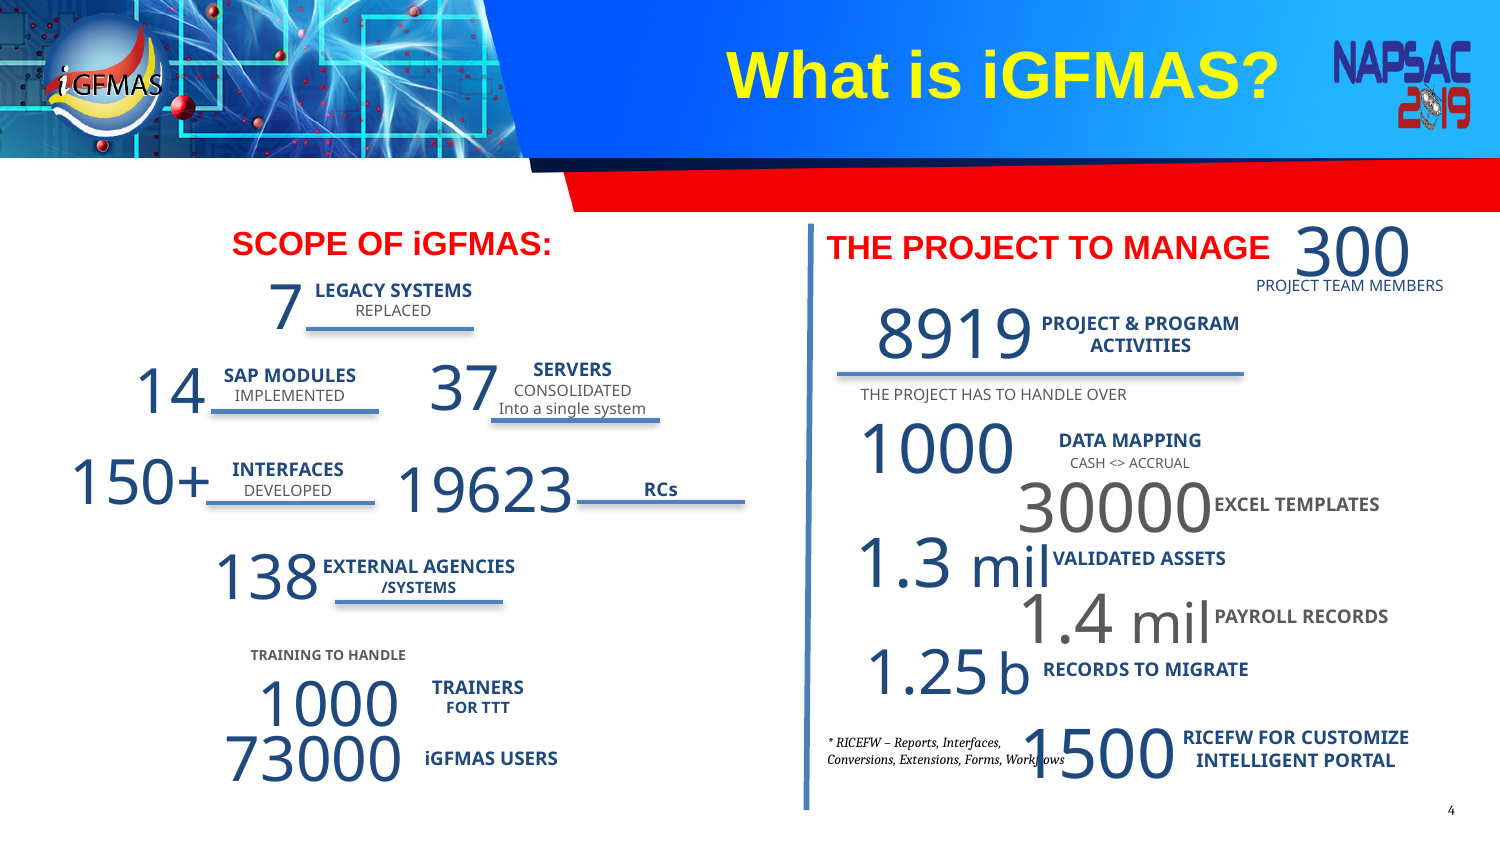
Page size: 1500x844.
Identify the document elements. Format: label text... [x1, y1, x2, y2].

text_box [1005, 702, 1420, 801]
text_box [199, 529, 527, 622]
text_box SCOPE OF iGFMAS: [217, 214, 568, 269]
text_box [414, 340, 662, 432]
text_box * RICEFW – Reports, Interfaces, Conversions, Extensions, Forms, Workflows [815, 726, 1000, 775]
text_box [1004, 456, 1391, 556]
text_box 4 [1207, 787, 1470, 833]
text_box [806, 223, 812, 811]
text_box THE PROJECT TO MANAGE [811, 218, 1234, 274]
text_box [253, 259, 488, 351]
title What is iGFMAS? [716, 62, 1500, 162]
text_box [1004, 567, 1402, 667]
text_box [120, 343, 380, 435]
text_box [1239, 200, 1461, 303]
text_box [53, 434, 376, 527]
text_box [211, 638, 571, 803]
picture [0, 0, 1500, 844]
text_box THE PROJECT HAS TO HANDLE OVER [845, 391, 1142, 396]
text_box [848, 624, 1262, 716]
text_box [837, 282, 1255, 382]
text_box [845, 397, 1217, 497]
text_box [842, 511, 1237, 611]
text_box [382, 442, 746, 534]
